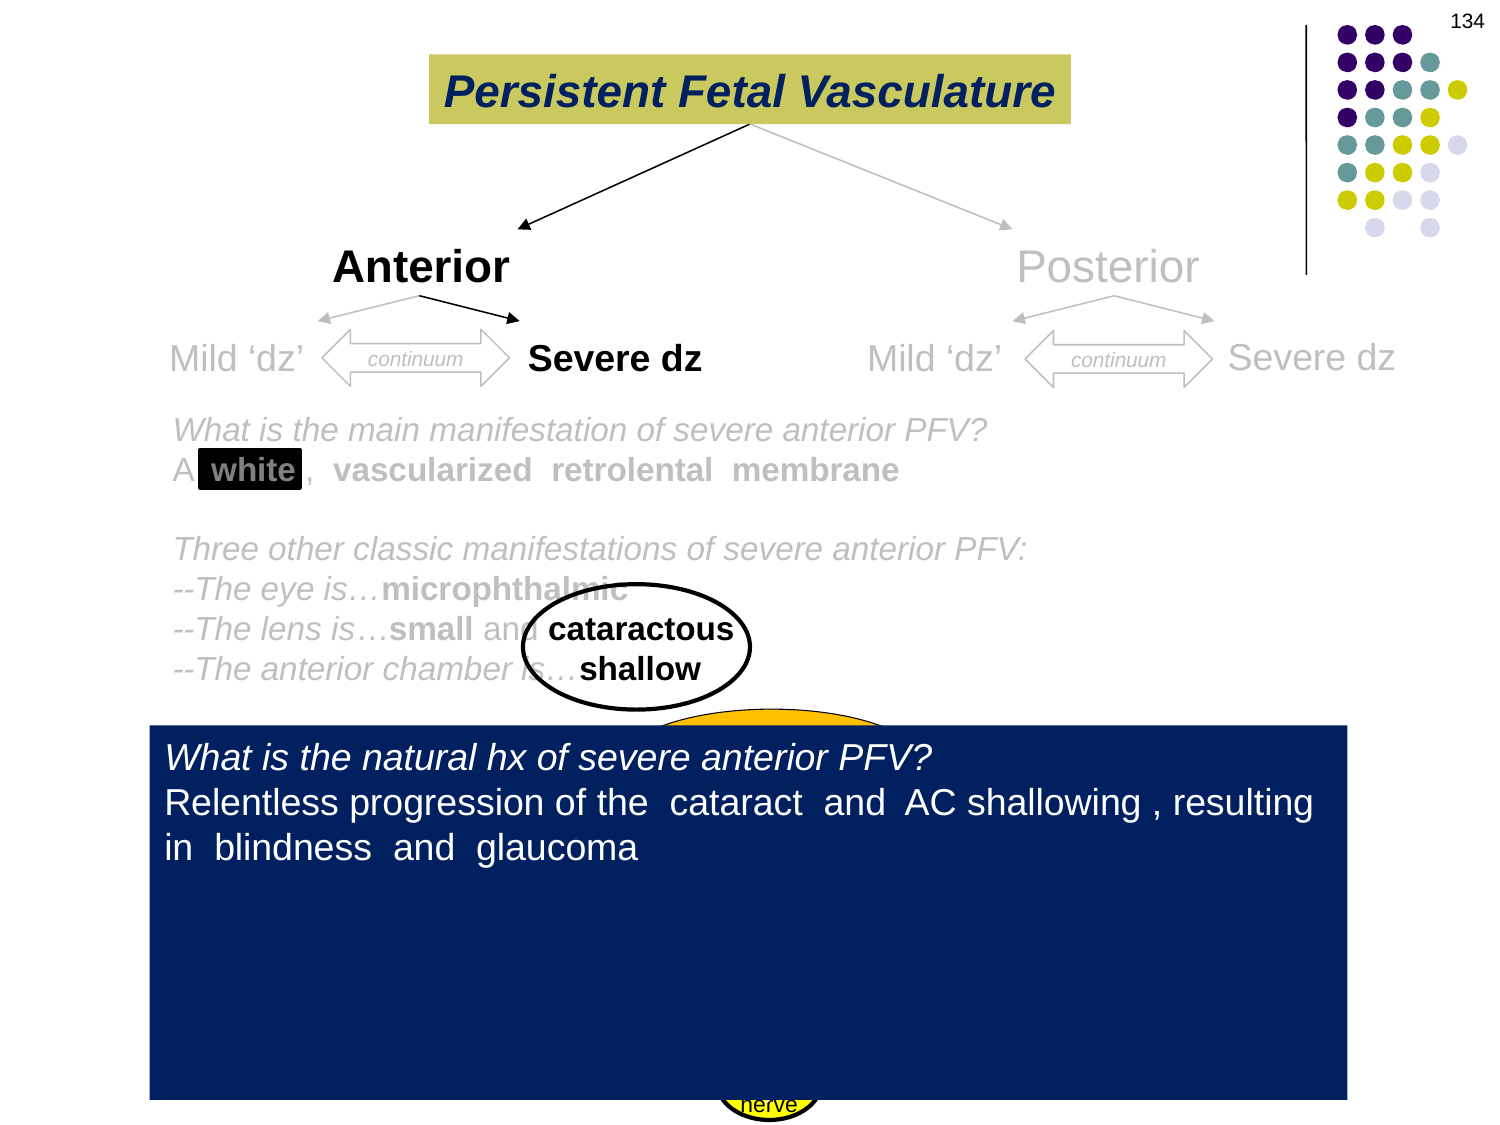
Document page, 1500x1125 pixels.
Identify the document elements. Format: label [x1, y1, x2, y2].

text_box [317, 54, 1215, 322]
text_box [852, 326, 1017, 387]
text_box [1022, 325, 1412, 390]
text_box [157, 400, 1044, 712]
text_box [154, 326, 512, 389]
text_box [513, 326, 718, 387]
slide_number [1149, 0, 1500, 75]
text_box [149, 707, 1348, 1125]
